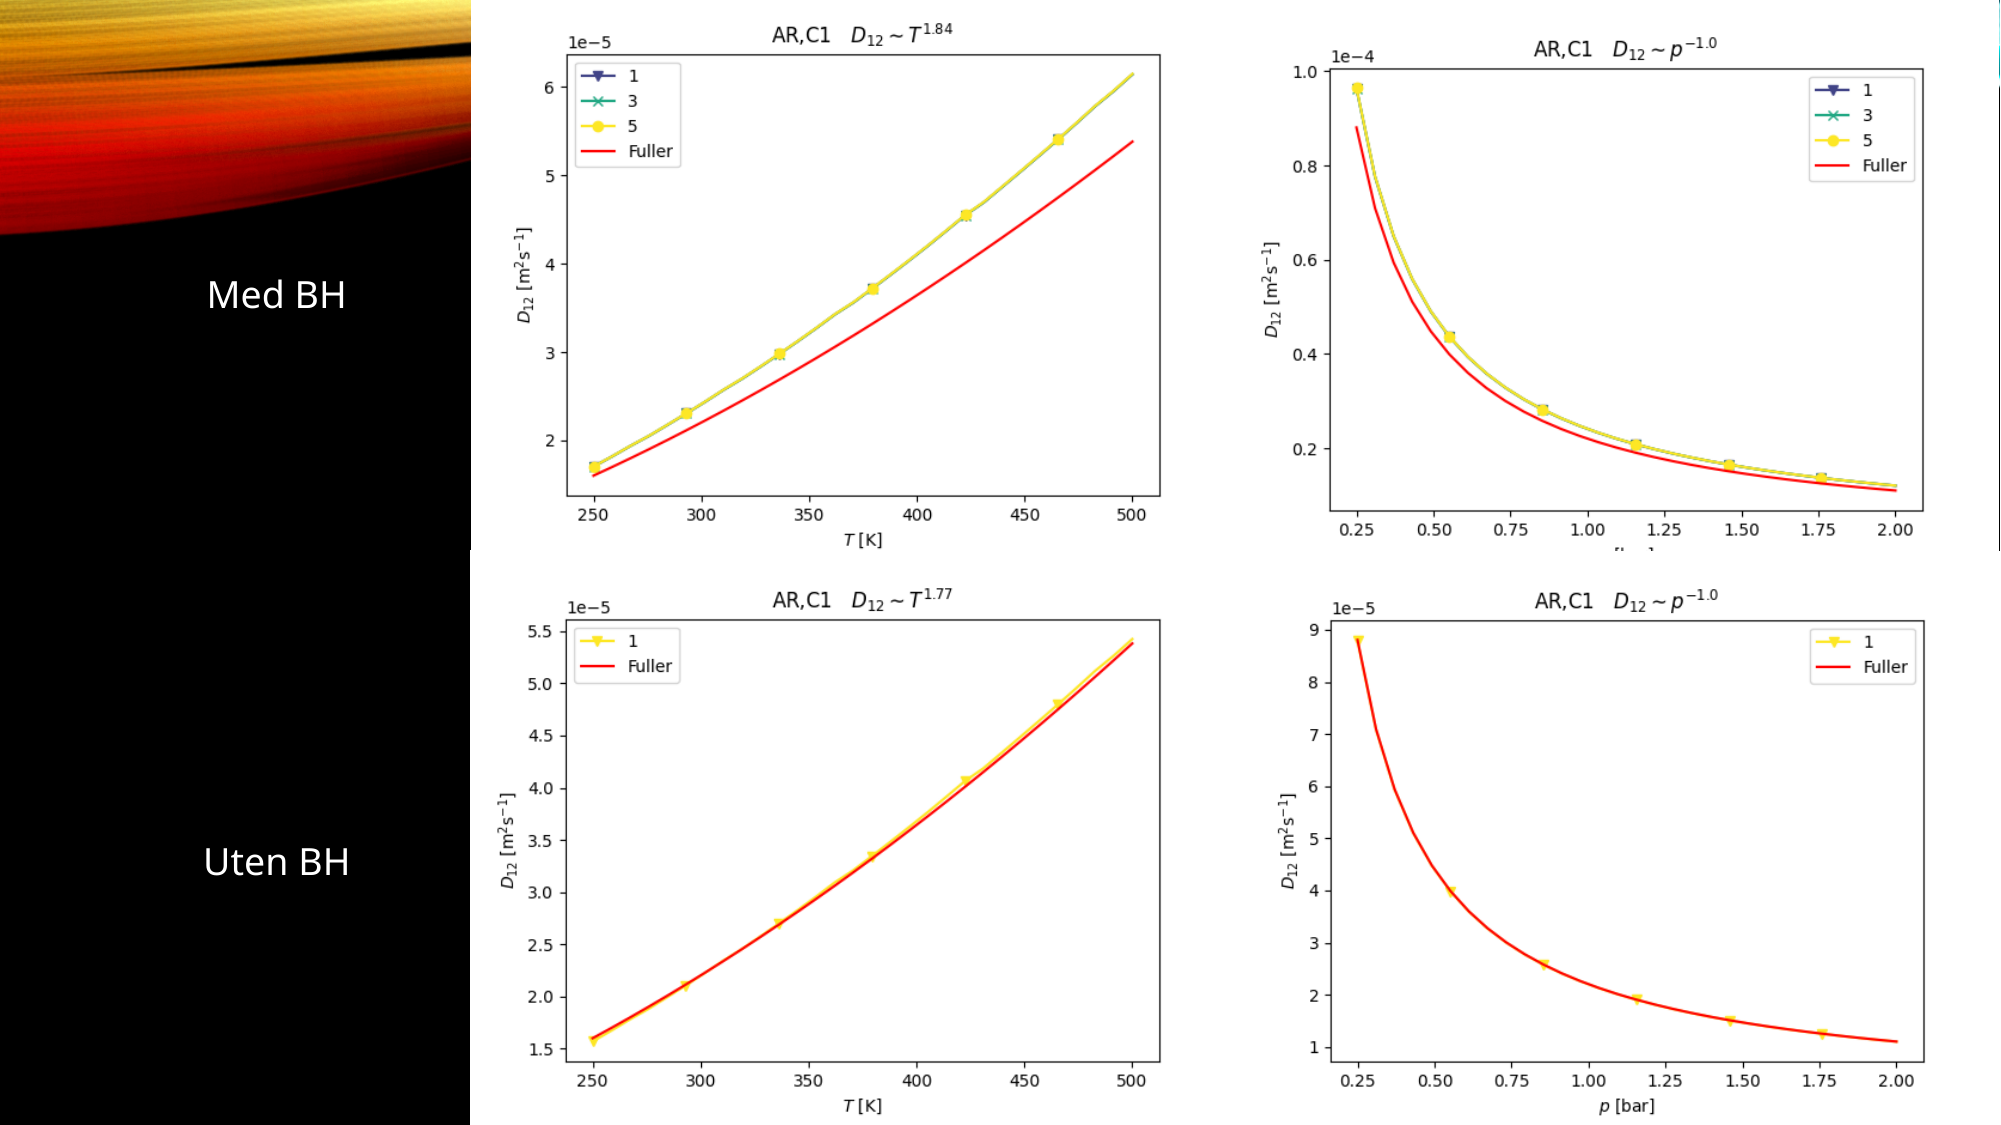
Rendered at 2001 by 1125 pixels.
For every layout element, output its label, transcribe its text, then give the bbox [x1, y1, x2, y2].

text_box Med BH [191, 264, 362, 324]
picture [0, 0, 2000, 1125]
text_box Uten BH [188, 830, 366, 891]
